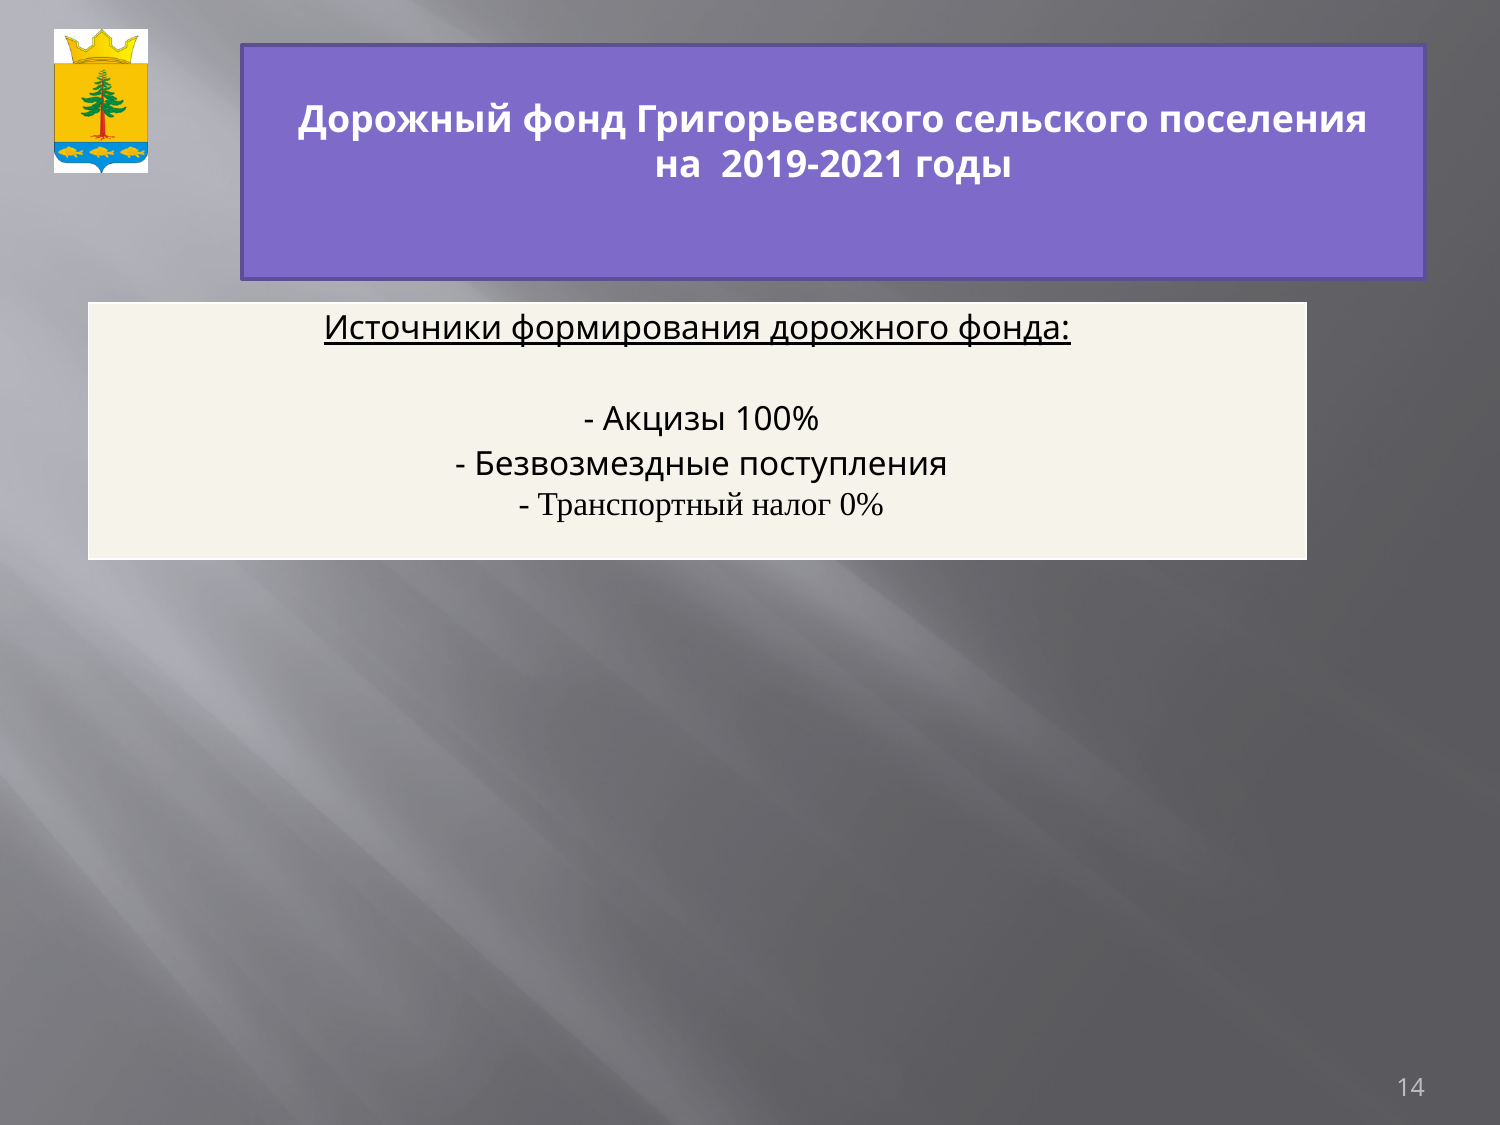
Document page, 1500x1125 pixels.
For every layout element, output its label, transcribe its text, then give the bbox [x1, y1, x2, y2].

slide_number 14 [1299, 1052, 1425, 1113]
picture [54, 154, 148, 174]
picture [120, 147, 143, 157]
picture [54, 28, 148, 142]
picture [59, 147, 82, 156]
title Дорожный фонд Григорьевского сельского поселения на 2019-2021 годы [240, 43, 1427, 281]
table_header Источники формирования дорожного фонда: - Акцизы 100% - Безвозмездные поступления - Транспортный налог 0% [89, 304, 1305, 558]
picture [90, 147, 113, 157]
